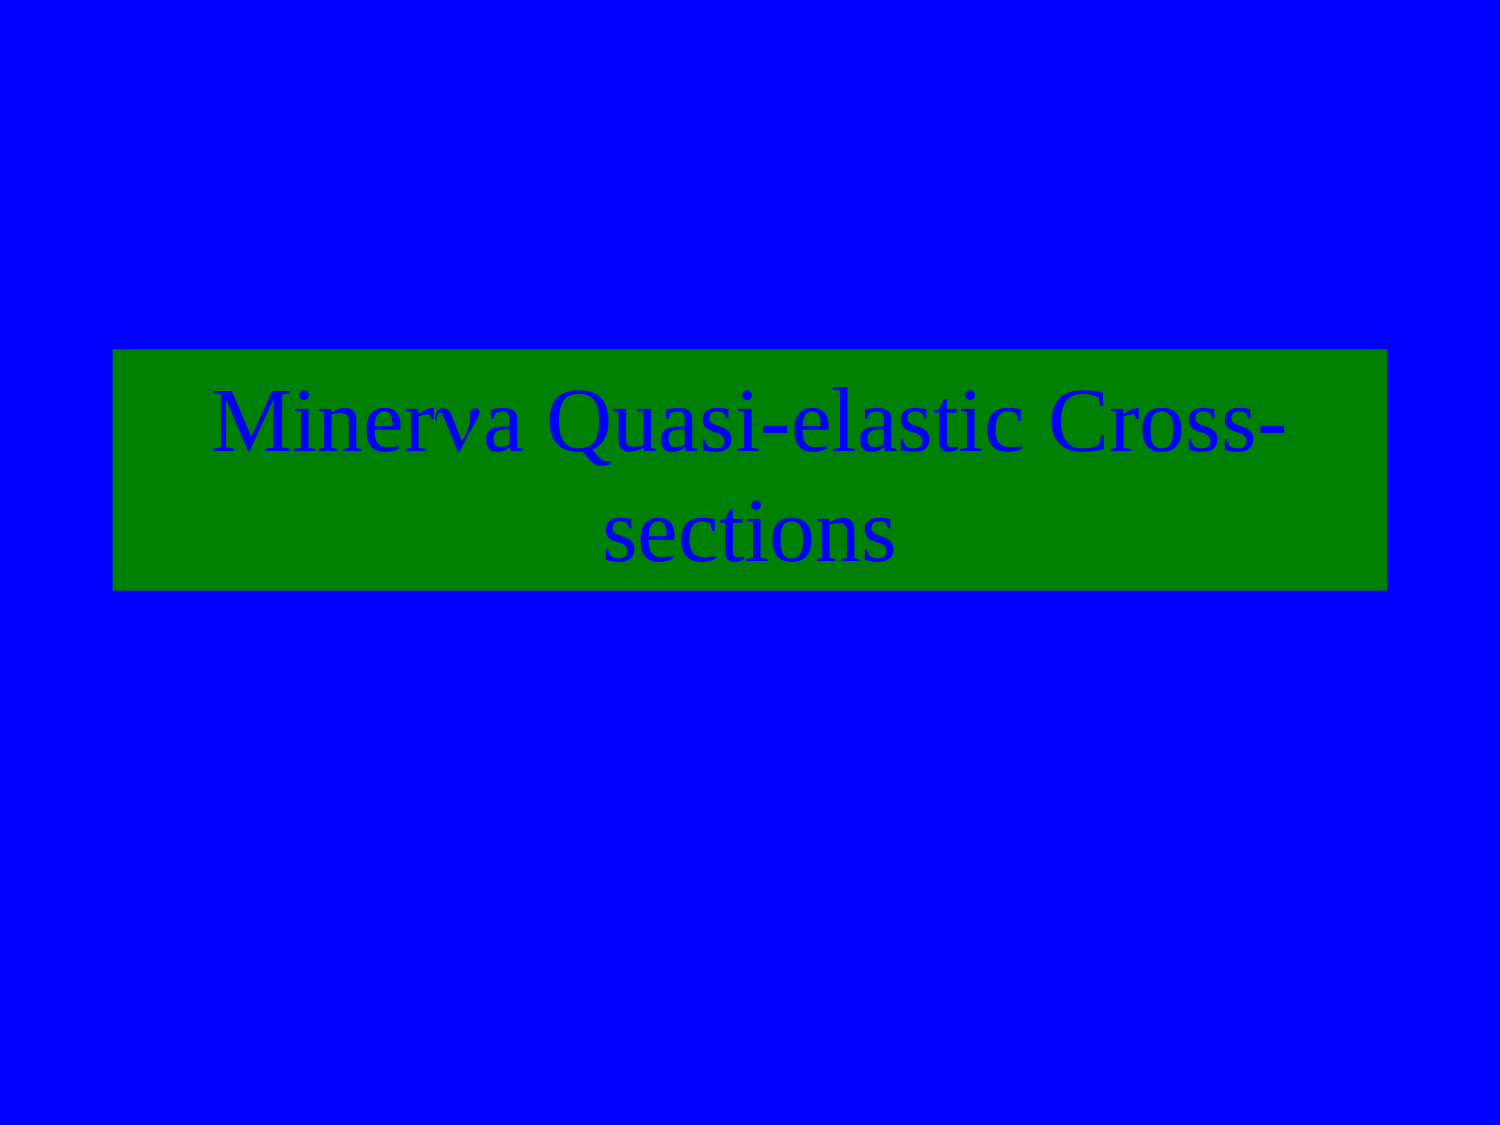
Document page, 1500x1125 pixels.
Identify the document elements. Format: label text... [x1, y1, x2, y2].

title Minerna Quasi-elastic Cross-sections [112, 349, 1388, 591]
